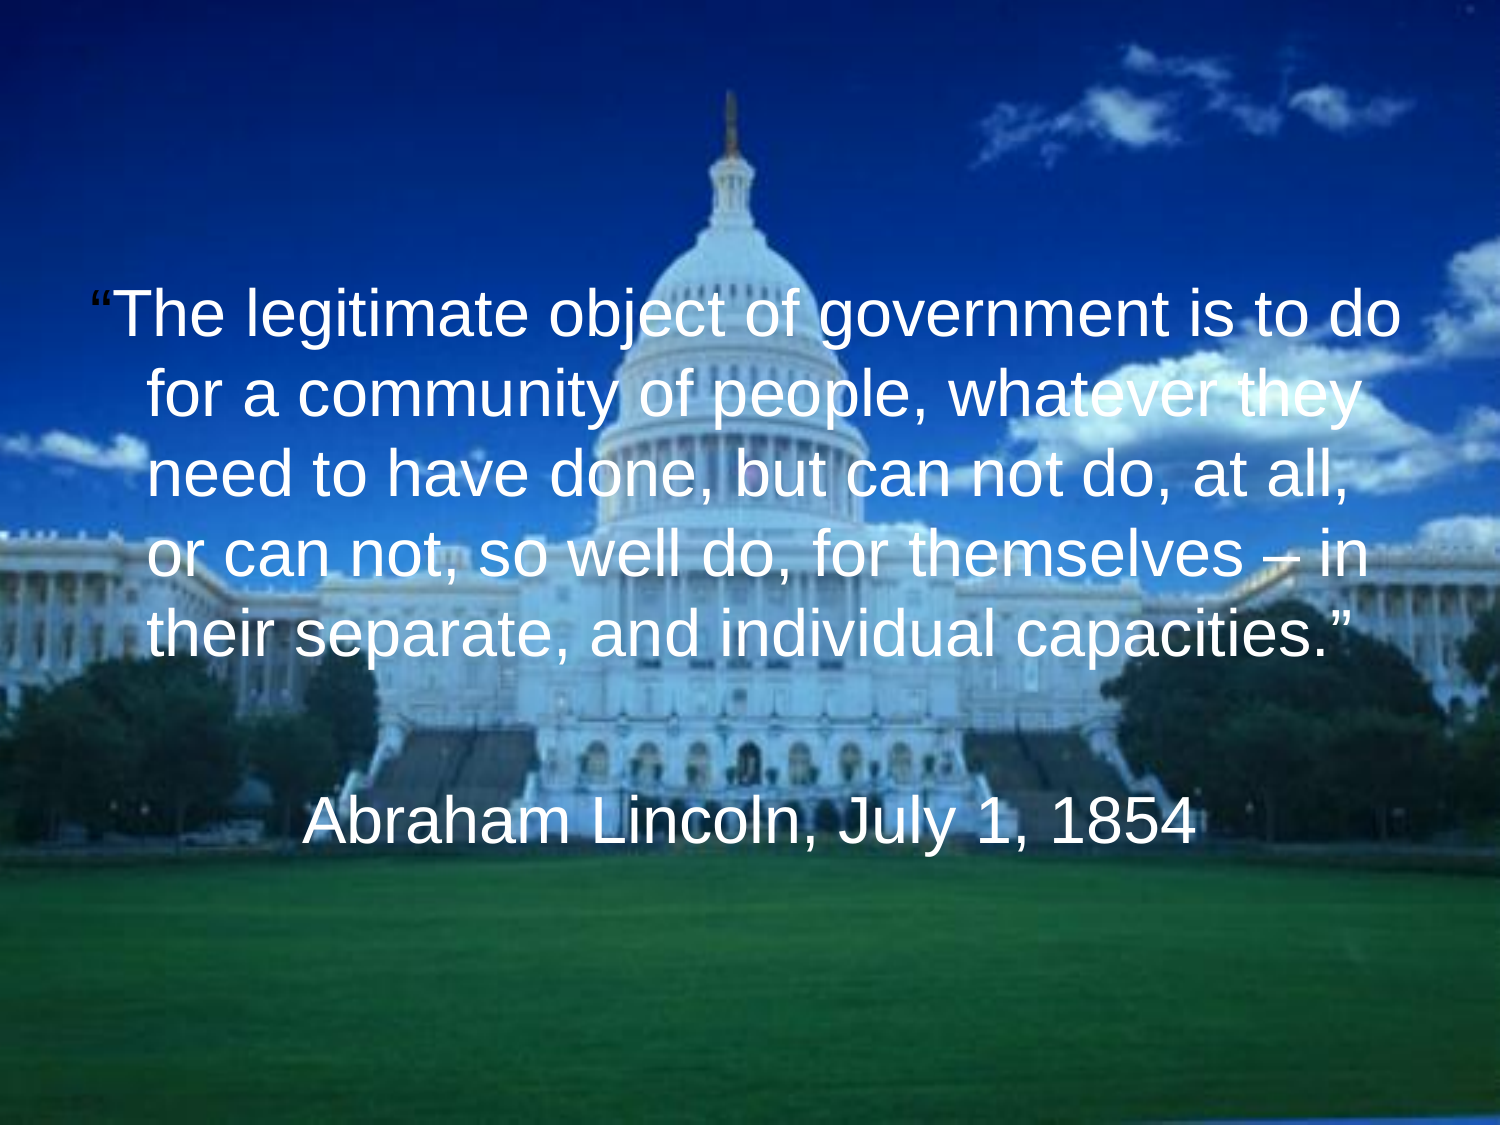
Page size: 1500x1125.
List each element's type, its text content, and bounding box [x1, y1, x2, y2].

list “The legitimate object of government is to do for a community of people, whatever they need to have done, but can not do, at all, or can not, so well do, for themselves – in their separate, and individual capacities.” Abraham Lincoln, July 1, 1854 [75, 262, 1425, 1005]
picture [0, 0, 1500, 1125]
